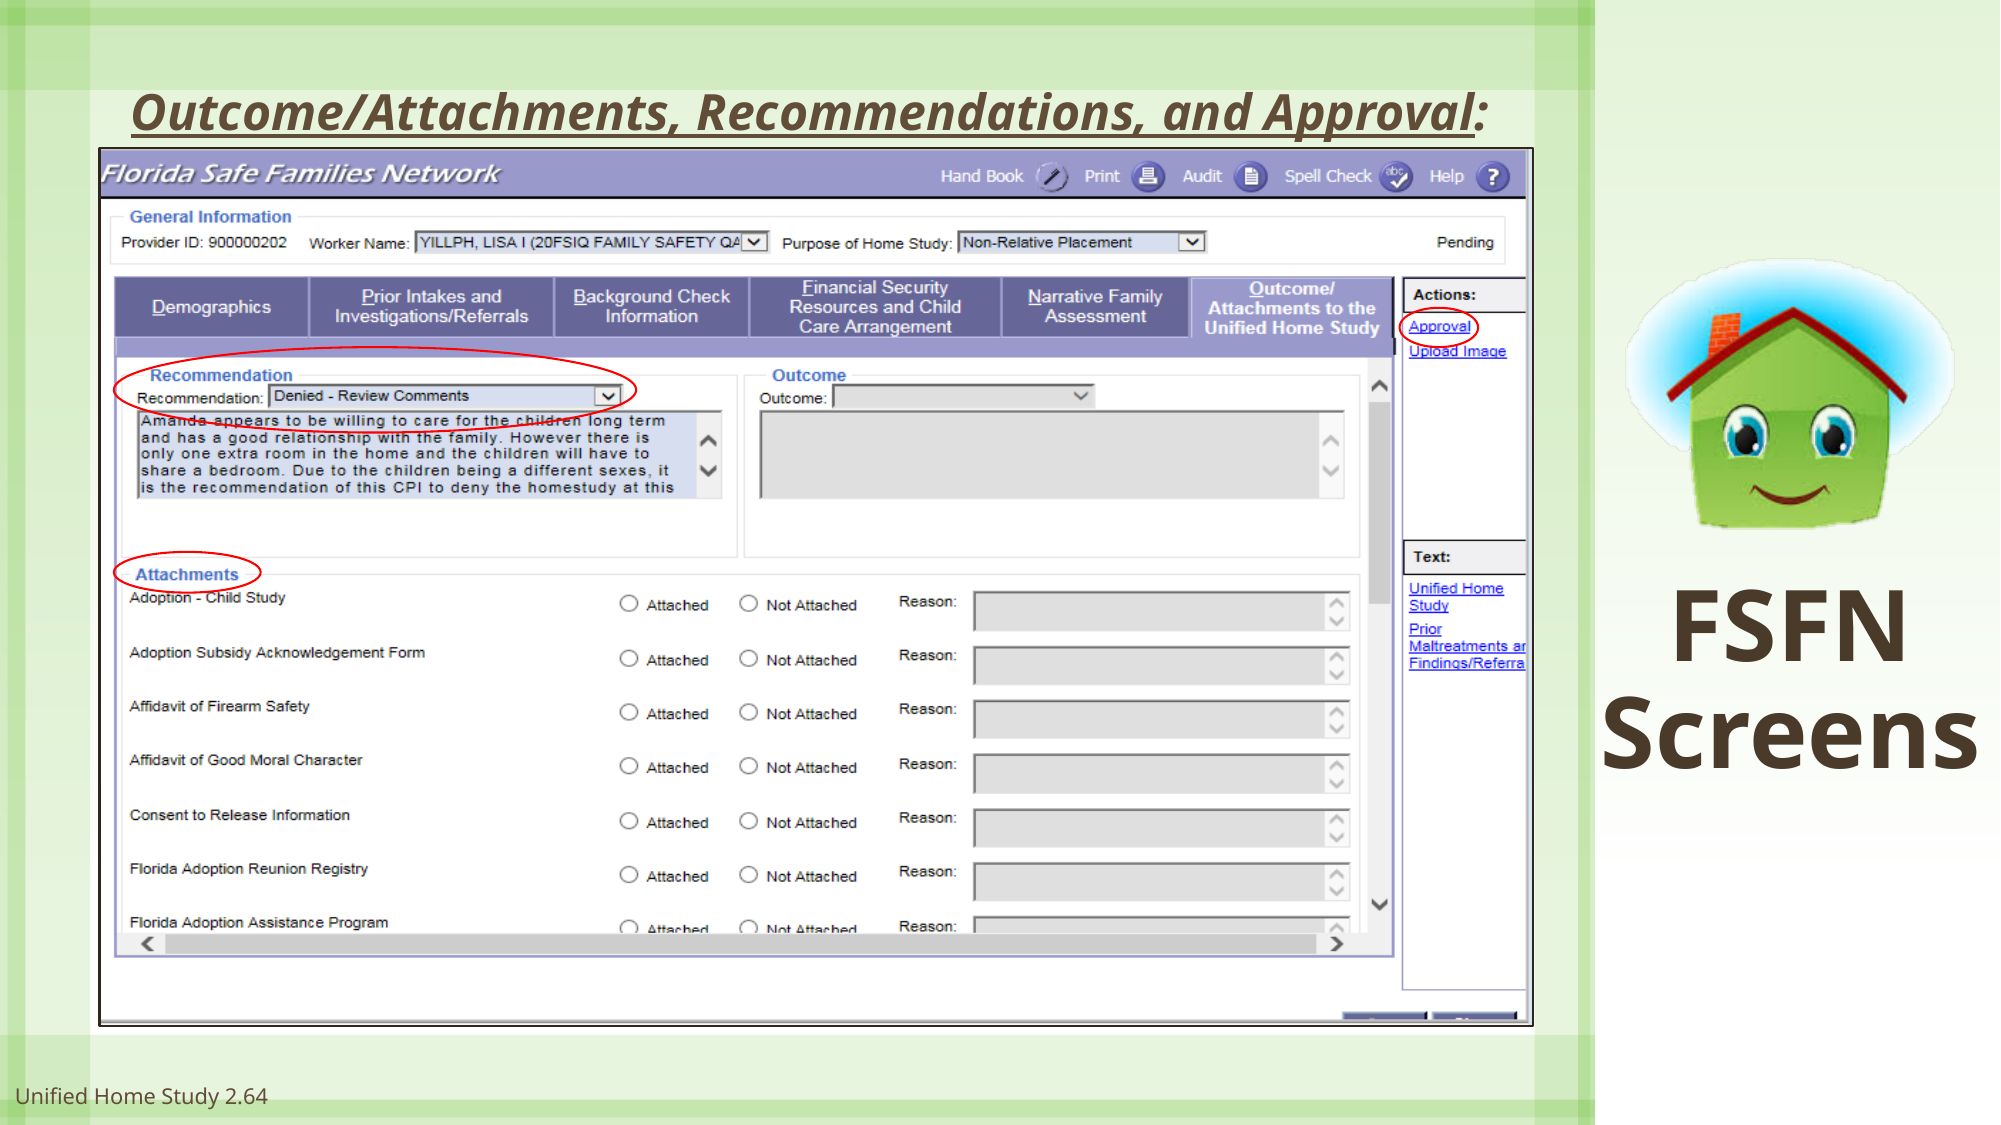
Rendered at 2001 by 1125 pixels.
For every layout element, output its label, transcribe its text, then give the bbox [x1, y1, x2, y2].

picture [100, 148, 1533, 1026]
text_box Outcome/Attachments, Recommendations, and Approval: [116, 72, 1517, 148]
text_box Unified Home Study 2.64 [0, 1074, 449, 1125]
picture [1615, 232, 1966, 583]
title FSFN Screens [1581, 544, 2000, 798]
